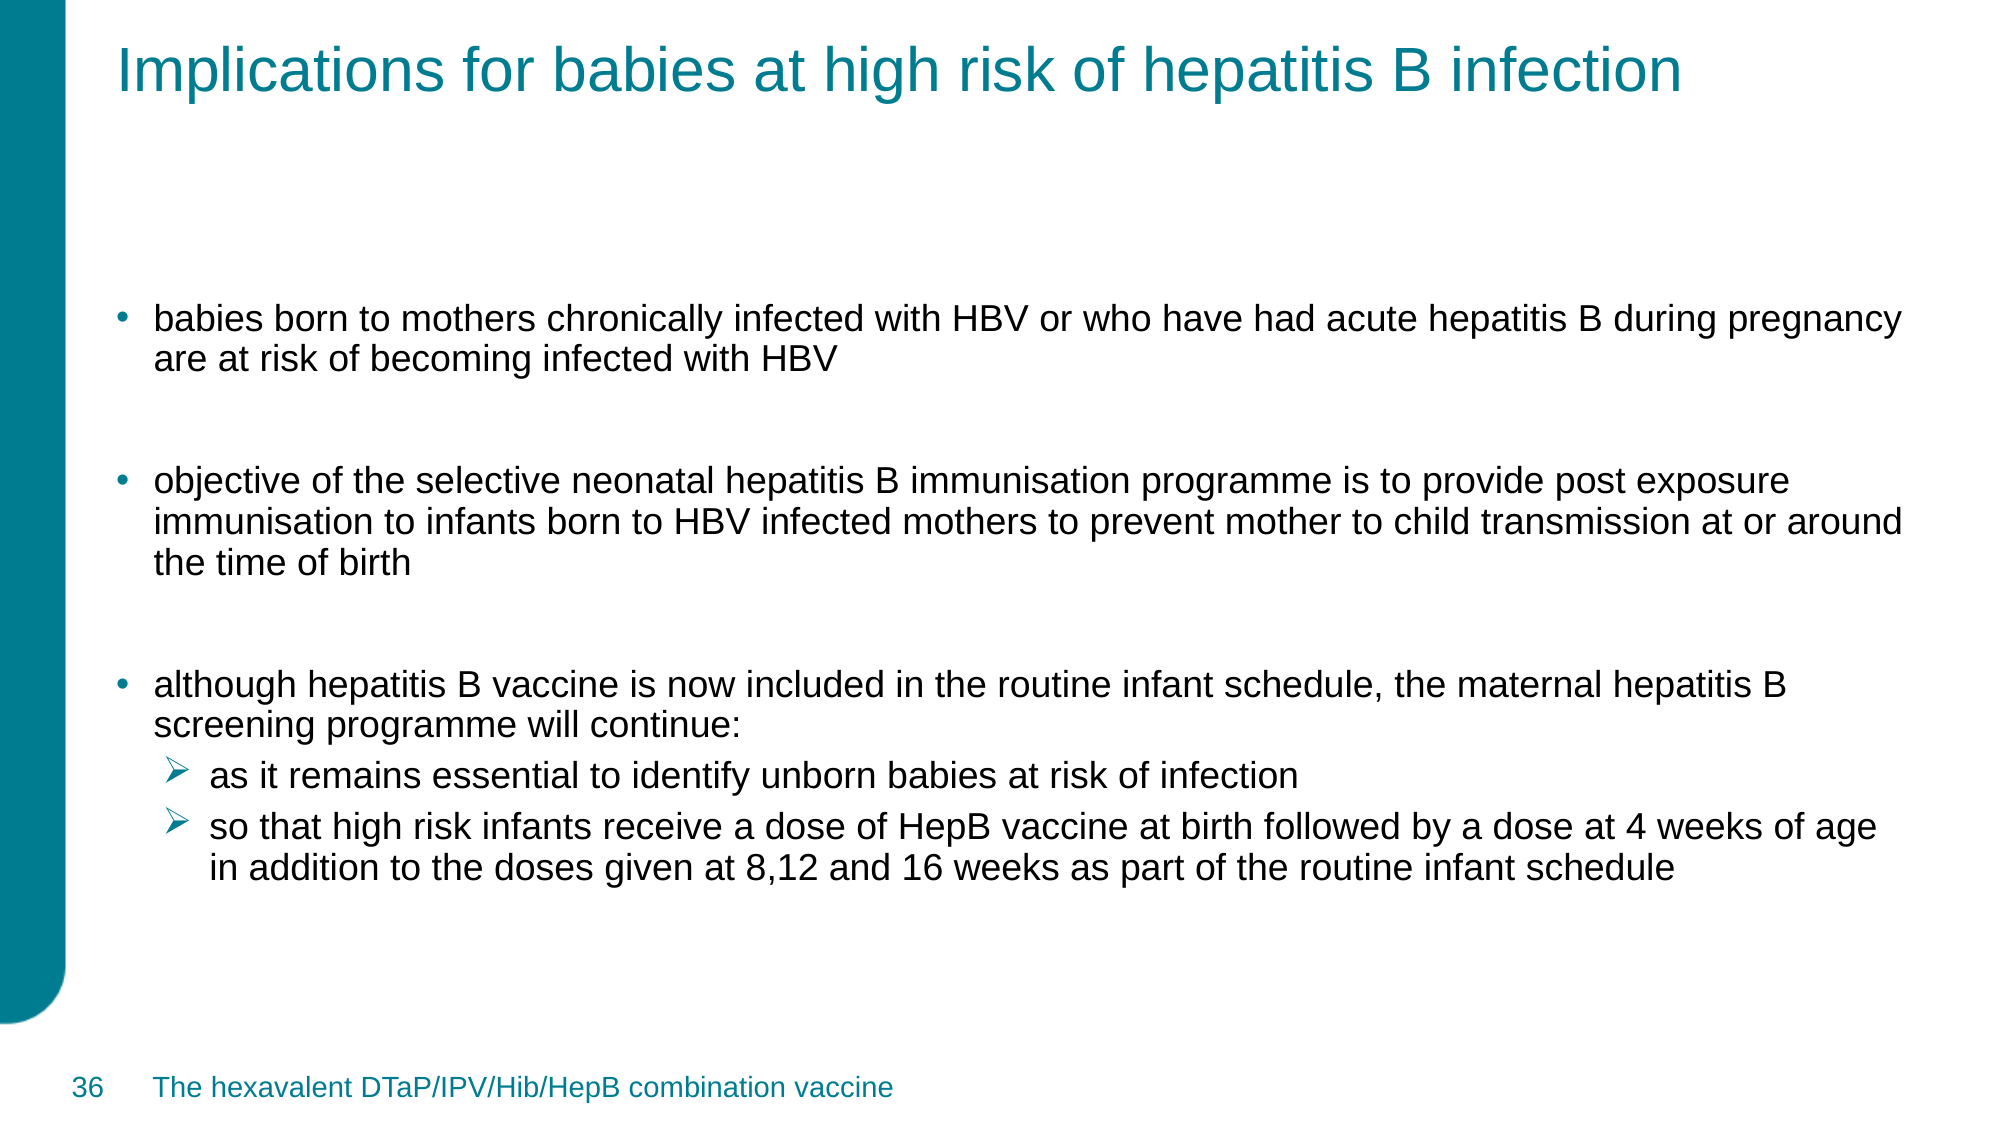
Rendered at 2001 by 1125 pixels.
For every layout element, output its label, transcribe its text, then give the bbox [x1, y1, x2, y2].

title Implications for babies at high risk of hepatitis B infection [101, 29, 1926, 189]
footer The hexavalent DTaP/IPV/Hib/HepB combination vaccine [137, 1056, 1780, 1116]
slide_number 36 [21, 1056, 120, 1117]
list babies born to mothers chronically infected with HBV or who have had acute hepatitis B during pregnancy are at risk of becoming infected with HBV objective of the selective neonatal hepatitis B immunisation programme is to provide post exposure immunisation to infants born to HBV infected mothers to prevent mother to child transmission at or around the time of birth although hepatitis B vaccine is now included in the routine infant schedule, the maternal hepatitis B screening programme will continue: as it remains essential to identify unborn babies at risk of infection so that high risk infants receive a dose of HepB vaccine at birth followed by a dose at 4 weeks of age in addition to the doses given at 8,12 and 16 weeks as part of the routine infant schedule [101, 291, 1926, 1005]
